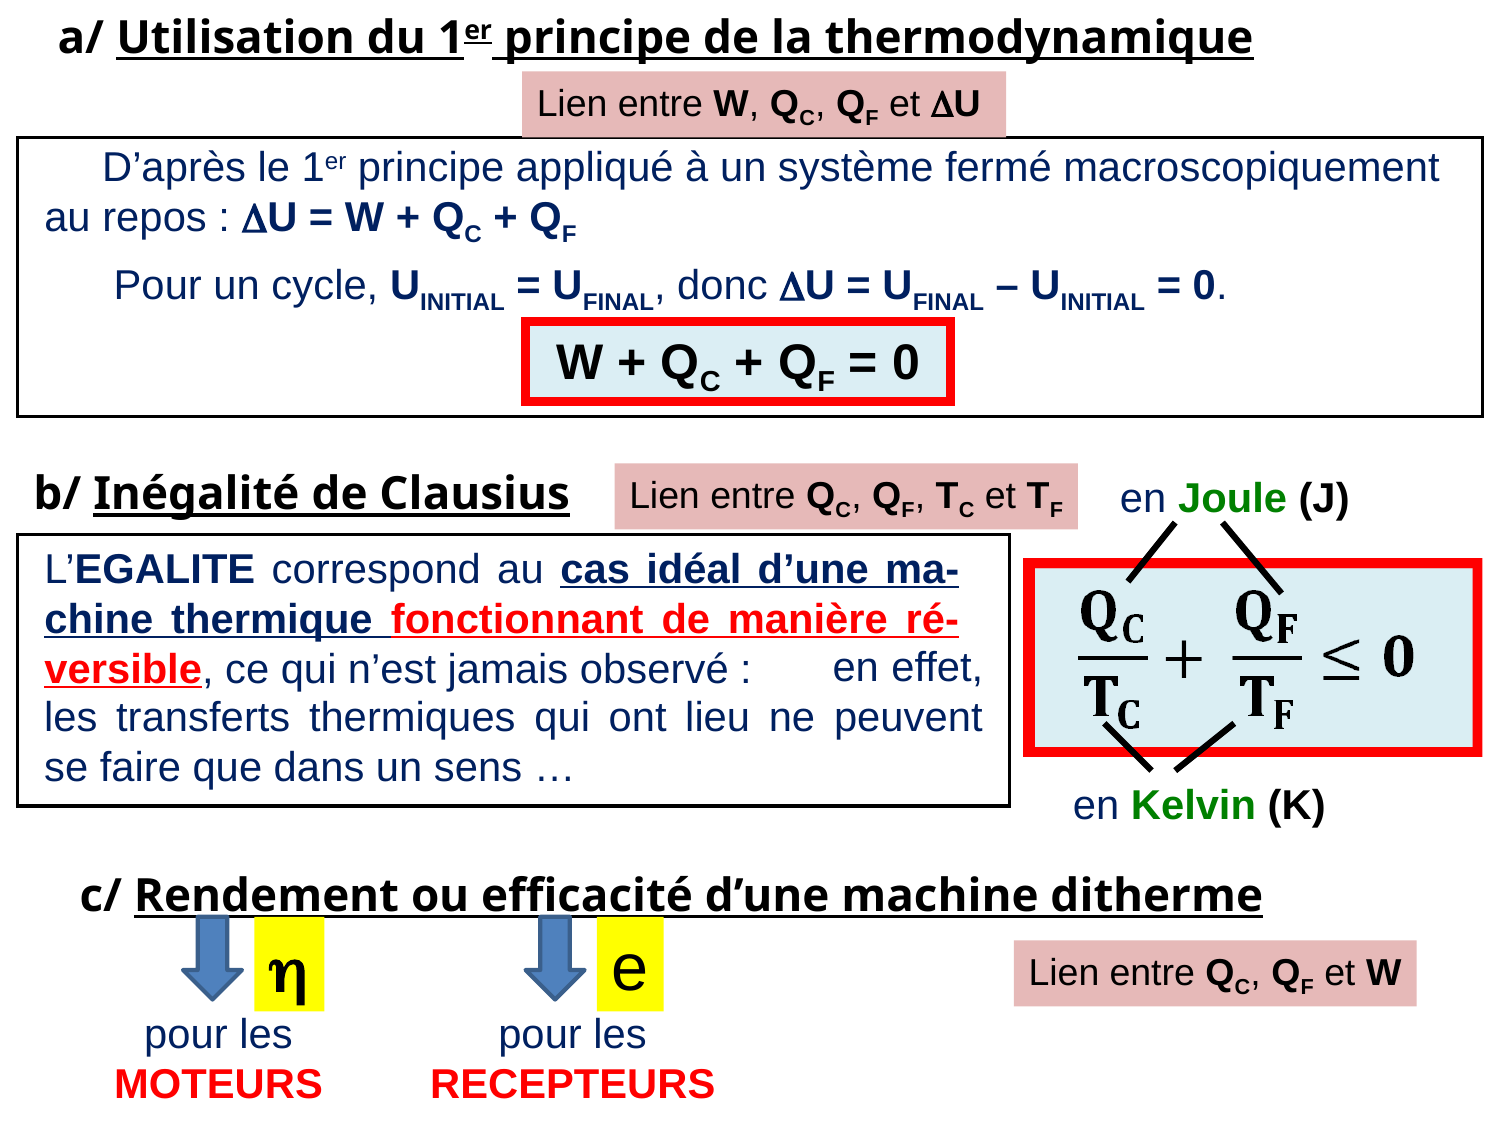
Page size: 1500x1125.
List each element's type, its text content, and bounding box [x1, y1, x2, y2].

picture [1021, 557, 1483, 757]
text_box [1222, 522, 1282, 594]
text_box [17, 137, 1483, 417]
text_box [1104, 723, 1152, 771]
text_box b/ Inégalité de Clausius [18, 456, 586, 527]
text_box [17, 534, 1010, 807]
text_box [1174, 723, 1235, 771]
text_box W + QC + QF = 0 [525, 321, 951, 402]
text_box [1127, 522, 1176, 582]
text_box en Kelvin (K) [1058, 770, 1341, 836]
text_box c/ Rendement ou efficacité d’une machine ditherme [64, 858, 1279, 928]
text_box Pour un cycle, UINITIAL = UFINAL, donc DU = UFINAL – UINITIAL = 0. [41, 250, 1424, 305]
text_box L’EGALITE correspond au cas idéal d’une ma-chine thermique fonctionnant de manière ré-versible, ce qui n’est jamais observé : [29, 534, 975, 632]
text_box Lien entre QC, QF et W [1013, 940, 1417, 1007]
text_box pour les RECEPTEURS [407, 999, 739, 1106]
text_box h [254, 916, 325, 1012]
text_box en effet, les transferts thermiques qui ont lieu ne peuvent se faire que dans un sens … [29, 632, 998, 798]
text_box e [596, 916, 664, 1012]
text_box [181, 914, 244, 1002]
text_box [523, 914, 587, 999]
text_box Lien entre QC, QF, TC et TF [614, 463, 1078, 530]
text_box pour les MOTEURS [64, 999, 372, 1106]
text_box a/ Utilisation du 1er principe de la thermodynamique [42, 0, 1269, 71]
text_box en Joule (J) [1105, 463, 1365, 529]
text_box D’après le 1er principe appliqué à un système fermé macroscopiquement au repos : DU = W + QC + QF [29, 132, 1459, 263]
text_box Lien entre W, QC, QF et DU [522, 71, 1007, 138]
